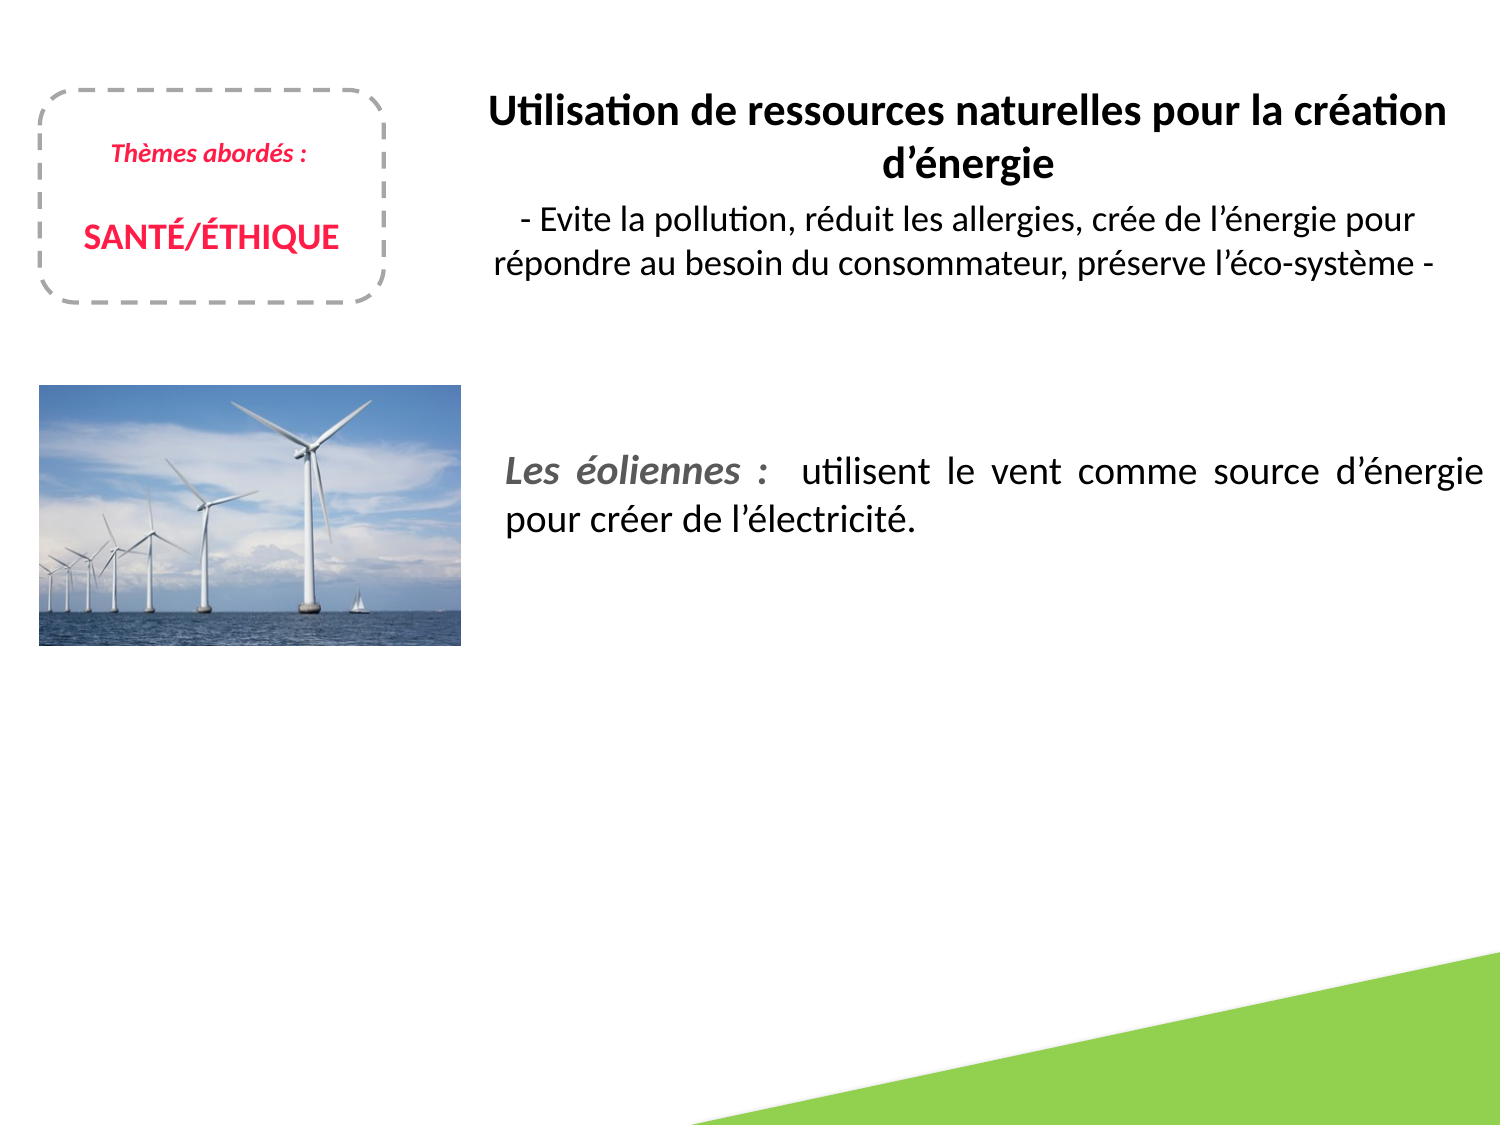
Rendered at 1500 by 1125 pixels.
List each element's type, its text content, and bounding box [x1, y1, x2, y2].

list Les éoliennes : utilisent le vent comme source d’énergie pour créer de l’électricité. [490, 361, 1500, 1125]
text_box Thèmes abordés : SANTÉ/ÉTHIQUE [37, 87, 386, 305]
picture [39, 385, 461, 646]
text_box Utilisation de ressources naturelles pour la création d’énergie - Evite la pollution, réduit les allergies, crée de l’énergie pour répondre au besoin du consommateur, préserve l’éco-système - [466, 72, 1471, 320]
